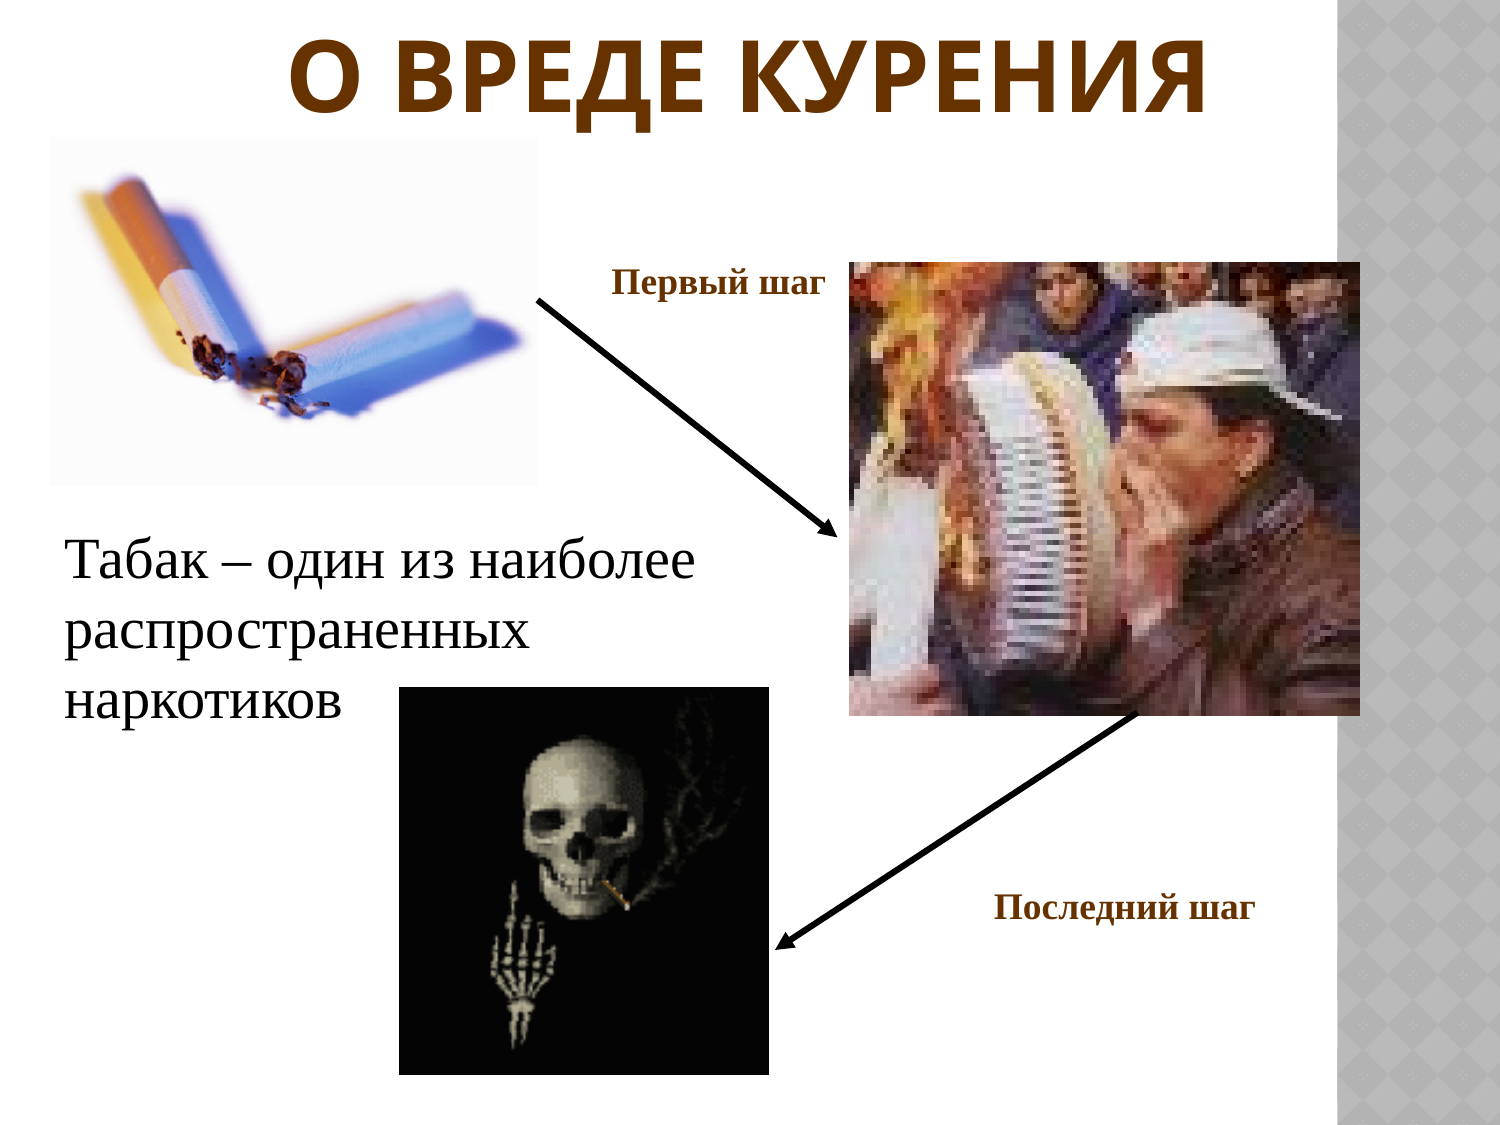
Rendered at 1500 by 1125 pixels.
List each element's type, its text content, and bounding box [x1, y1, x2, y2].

text_box [774, 725, 1119, 950]
picture [49, 137, 538, 486]
picture [849, 262, 1360, 716]
text_box Первый шаг [587, 249, 850, 310]
picture [399, 687, 770, 1076]
text_box Табак – один из наиболее распространенных наркотиков [50, 512, 838, 738]
text_box Последний шаг [962, 874, 1288, 935]
title О вреде курения [277, 0, 1340, 133]
